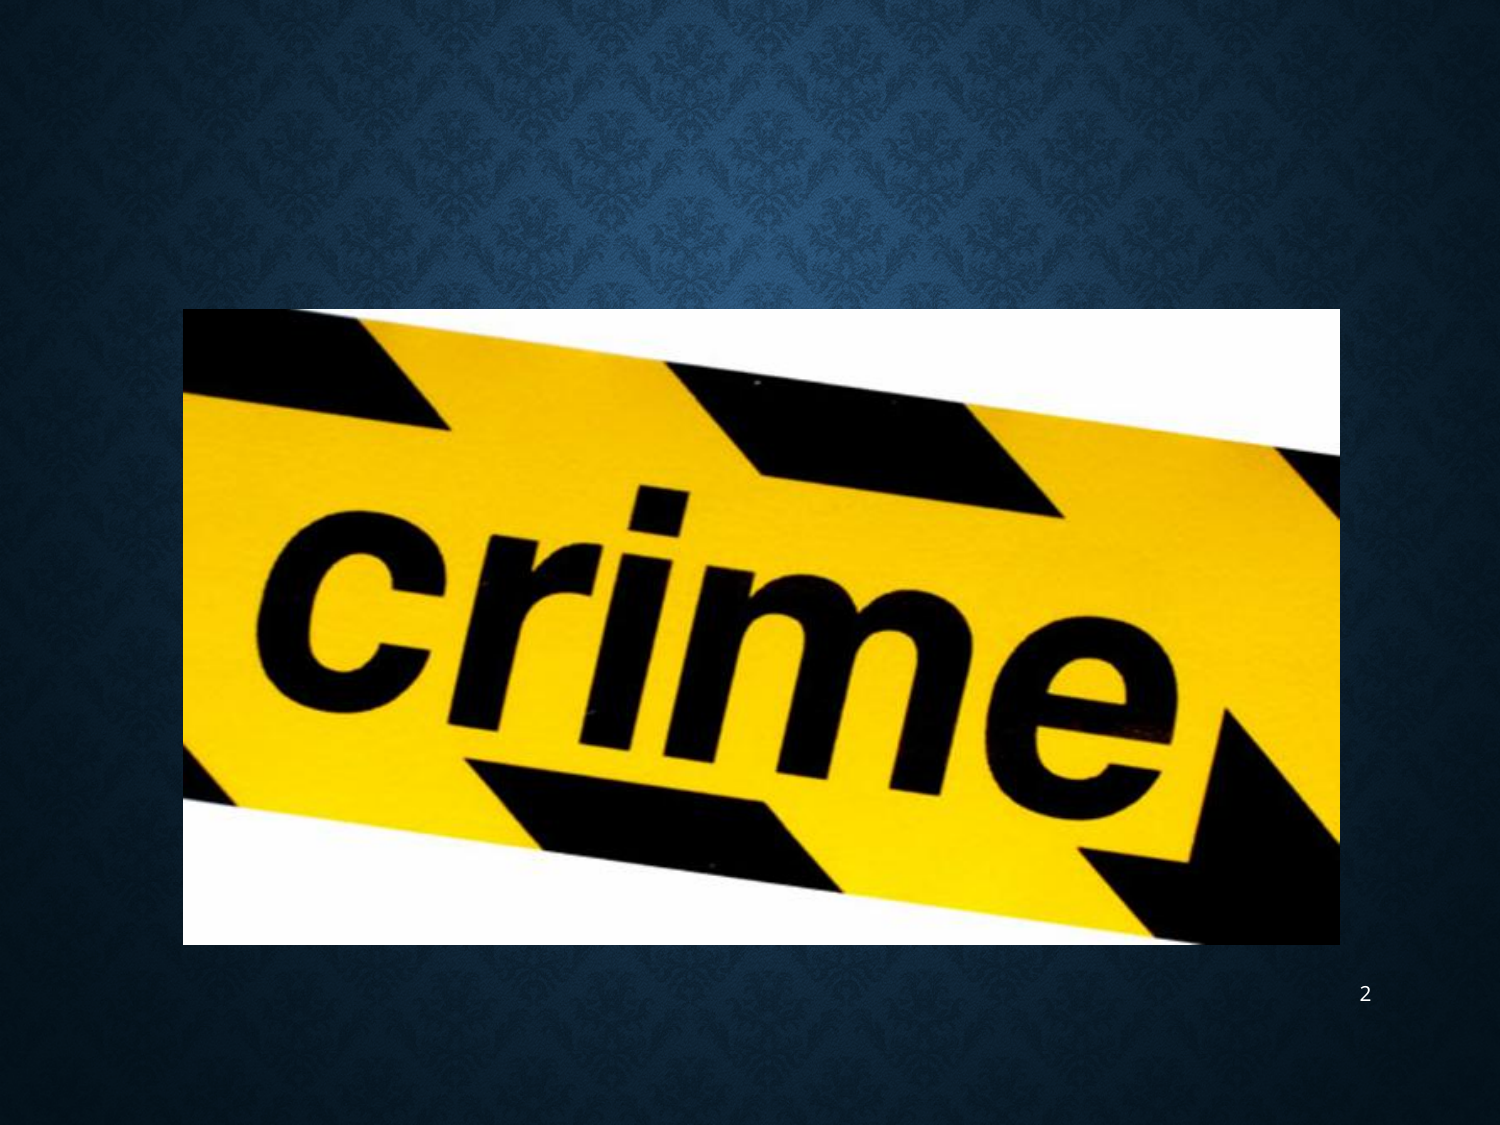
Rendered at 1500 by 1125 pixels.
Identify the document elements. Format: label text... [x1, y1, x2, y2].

slide_number 2 [1293, 965, 1387, 1025]
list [183, 309, 1341, 946]
